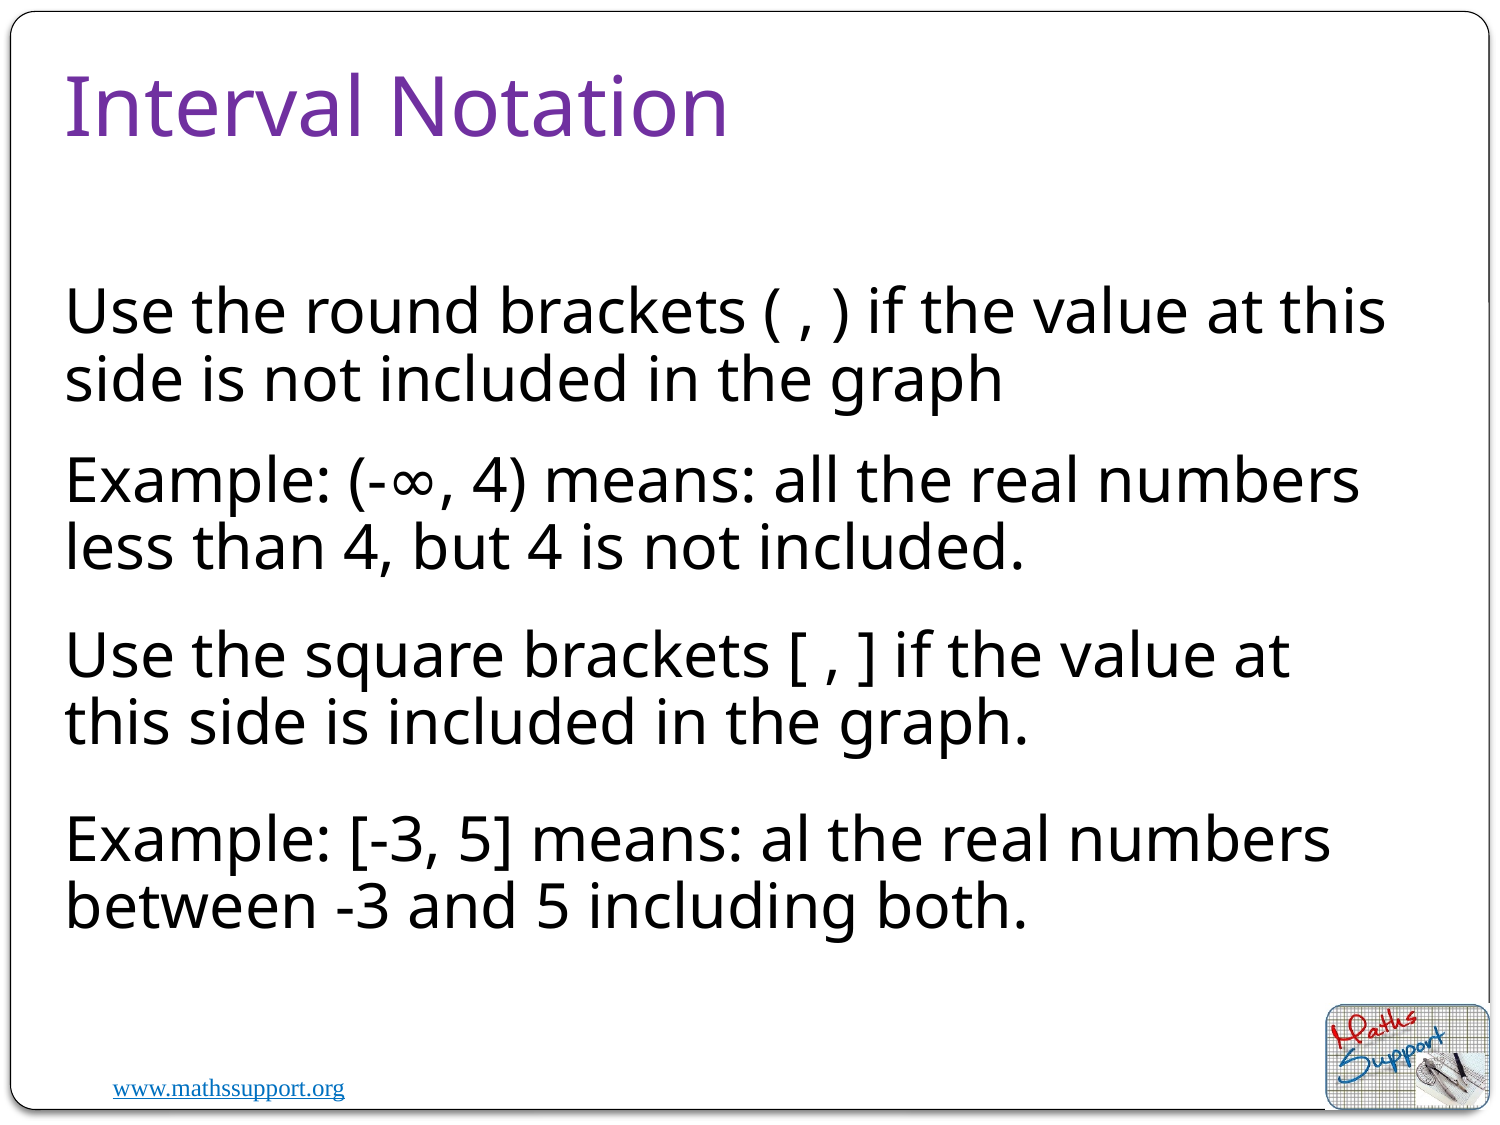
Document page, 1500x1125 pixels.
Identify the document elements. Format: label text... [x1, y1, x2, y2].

text_box Use the round brackets ( , ) if the value at this side is not included in the graph [53, 274, 1425, 440]
text_box Example: (-∞, 4) means: all the real numbers less than 4, but 4 is not included. [53, 442, 1400, 577]
text_box Example: [-3, 5] means: al the real numbers between -3 and 5 including both. [53, 801, 1400, 957]
picture [1325, 1003, 1490, 1110]
text_box [1324, 1004, 1488, 1106]
text_box [99, 1073, 382, 1107]
title Interval Notation [49, 38, 1250, 168]
text_box Use the square brackets [ , ] if the value at this side is included in the graph. [53, 617, 1400, 779]
